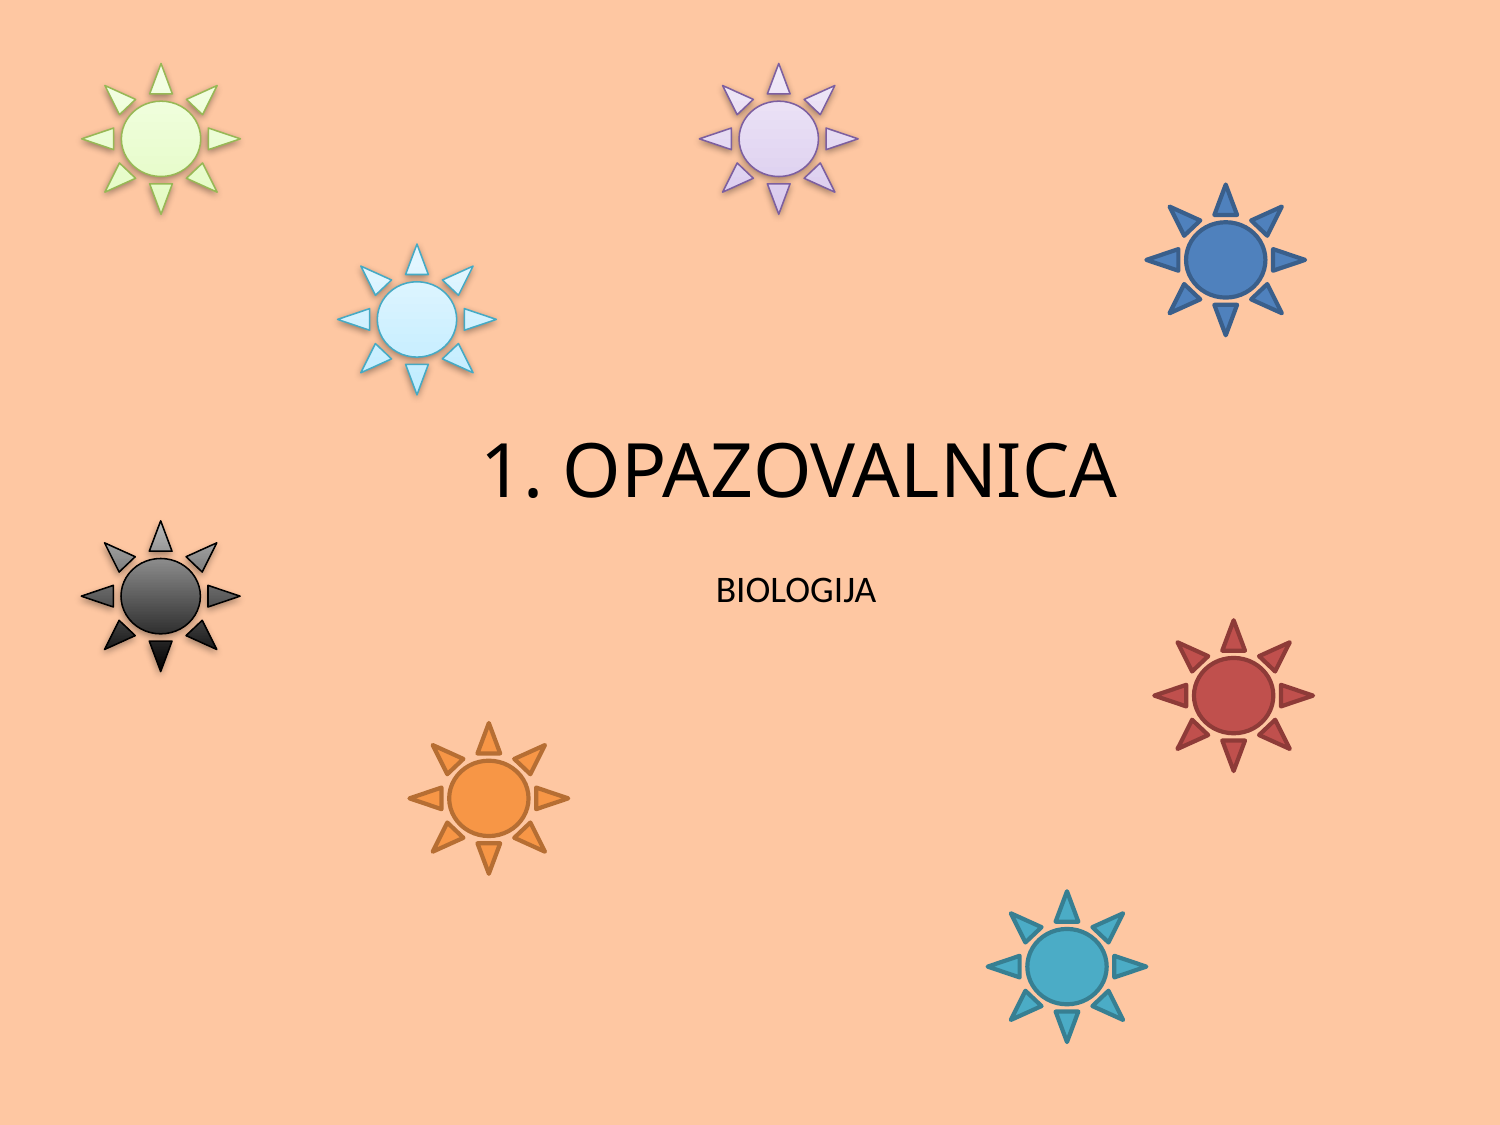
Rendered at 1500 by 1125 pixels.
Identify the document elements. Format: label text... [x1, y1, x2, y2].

text_box [721, 162, 755, 193]
text_box [185, 619, 218, 651]
text_box [1270, 247, 1308, 273]
text_box [441, 265, 474, 297]
text_box [1191, 655, 1276, 736]
text_box [1278, 682, 1316, 709]
text_box [103, 619, 136, 651]
text_box [360, 342, 393, 374]
text_box [1167, 281, 1203, 316]
text_box [1249, 281, 1284, 316]
text_box [447, 758, 531, 839]
text_box [80, 127, 115, 151]
text_box [360, 265, 393, 297]
text_box [185, 542, 218, 573]
text_box [475, 720, 503, 756]
text_box [148, 640, 173, 673]
text_box [207, 127, 242, 151]
text_box [1167, 204, 1203, 238]
text_box 1. OPAZOVALNICA [445, 414, 1133, 520]
text_box [185, 84, 218, 116]
text_box [148, 183, 174, 216]
text_box [803, 162, 836, 193]
text_box [148, 62, 174, 95]
text_box [825, 127, 859, 151]
text_box [1144, 247, 1181, 273]
text_box [185, 162, 218, 193]
text_box [698, 127, 733, 151]
text_box [1256, 717, 1292, 751]
text_box [1008, 911, 1044, 945]
text_box [148, 520, 173, 552]
text_box [1152, 682, 1189, 709]
text_box [336, 307, 371, 331]
text_box [1025, 926, 1109, 1007]
text_box [104, 84, 137, 116]
text_box [376, 280, 458, 358]
text_box [404, 363, 430, 396]
text_box [1220, 738, 1247, 774]
text_box [512, 743, 547, 777]
text_box [1175, 717, 1211, 751]
text_box [534, 785, 571, 812]
text_box [441, 342, 474, 374]
text_box [738, 100, 820, 178]
text_box [985, 953, 1022, 980]
text_box [430, 743, 466, 777]
text_box [475, 841, 503, 876]
text_box [104, 162, 137, 193]
text_box [430, 820, 466, 854]
text_box [1112, 953, 1149, 980]
text_box BIOLOGIJA [701, 557, 892, 618]
text_box [1175, 640, 1211, 674]
text_box [120, 100, 202, 178]
text_box [1212, 182, 1240, 218]
text_box [1212, 302, 1240, 338]
text_box [1220, 618, 1247, 653]
text_box [80, 584, 115, 608]
text_box [1183, 220, 1268, 300]
text_box [404, 243, 430, 276]
text_box [766, 183, 791, 216]
text_box [1256, 640, 1292, 674]
text_box [407, 785, 444, 812]
text_box [1008, 988, 1044, 1022]
text_box [1249, 204, 1284, 238]
text_box [103, 542, 136, 573]
text_box [766, 62, 791, 95]
text_box [463, 307, 498, 331]
text_box [1053, 1009, 1081, 1045]
text_box [1090, 911, 1125, 945]
text_box [120, 557, 202, 635]
text_box [1090, 988, 1125, 1022]
text_box [512, 820, 547, 854]
text_box [1053, 889, 1081, 924]
text_box [803, 84, 836, 116]
text_box [721, 84, 755, 116]
text_box [207, 584, 241, 608]
